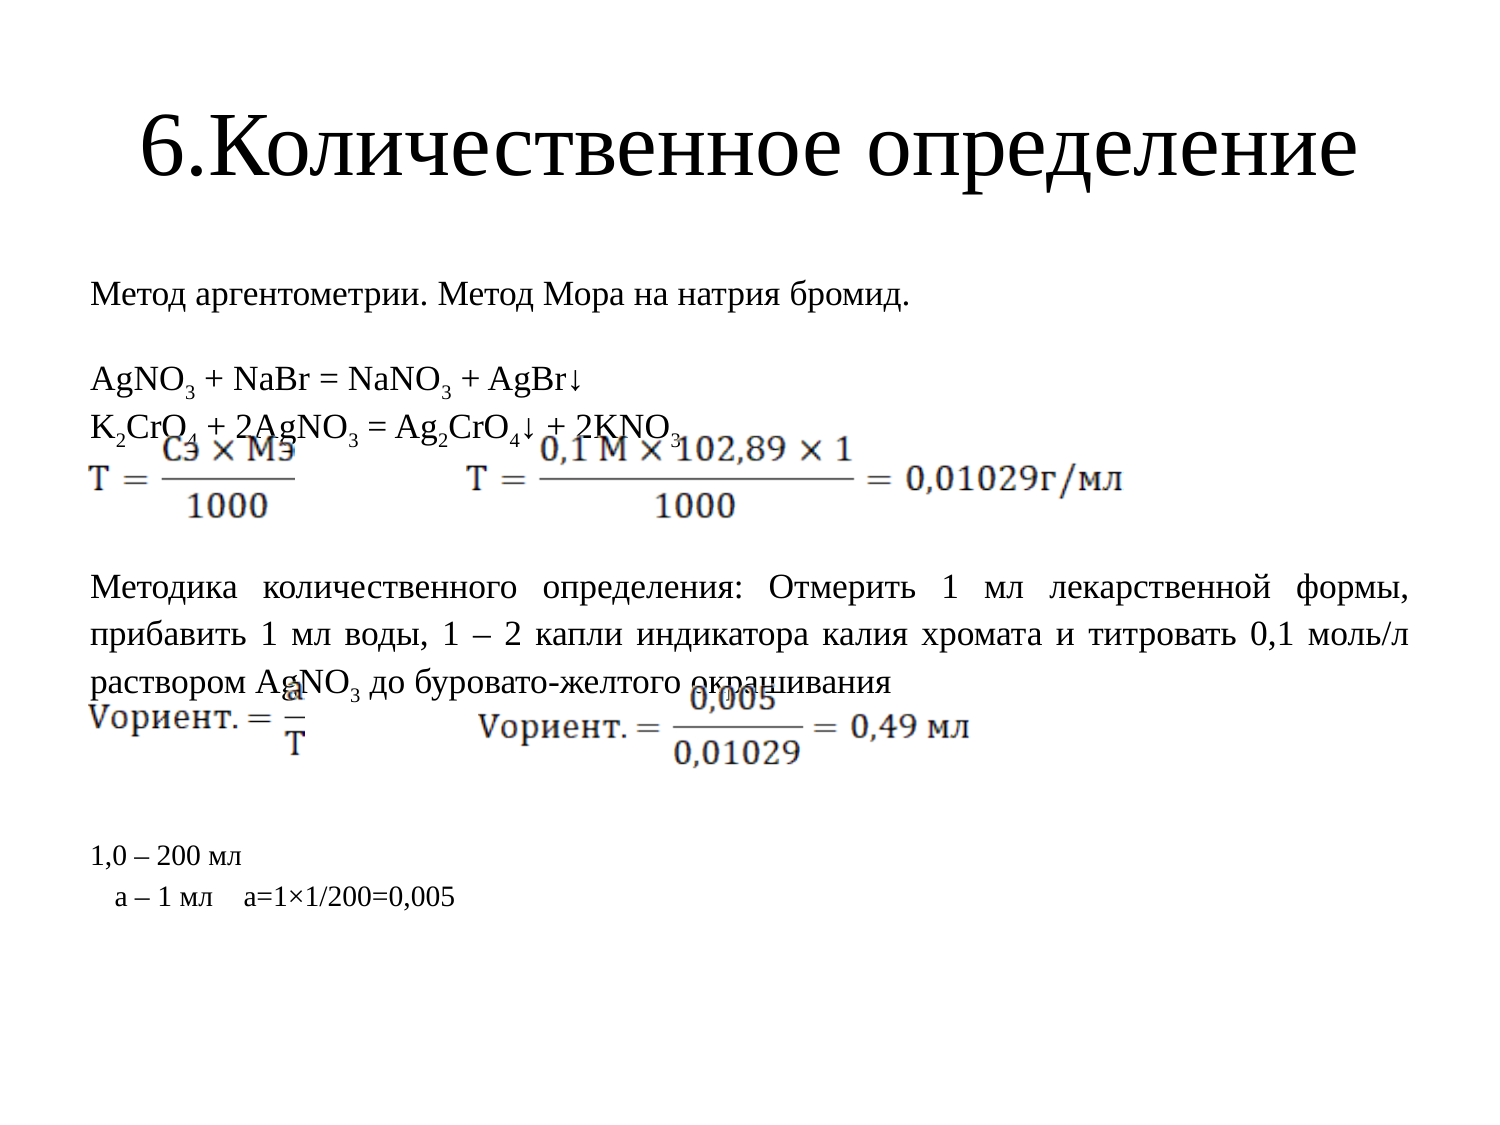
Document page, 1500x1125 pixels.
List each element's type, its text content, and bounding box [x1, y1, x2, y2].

picture [477, 680, 973, 776]
list Метод аргентометрии. Метод Мора на натрия бромид. AgNO3 + NaBr = NaNO3 + AgBr↓ K2CrO4 + 2AgNO3 = Ag2CrO4↓ + 2KNO3 Методика количественного определения: Отмерить 1 мл лекарственной формы, прибавить 1 мл воды, 1 – 2 капли индикатора калия хромата и титровать 0,1 моль/л раствором AgNO3 до буровато-желтого окрашивания 1,0 – 200 мл а – 1 мл a=1×1/200=0,005 [75, 262, 1425, 1005]
picture [88, 680, 305, 764]
title 6.Количественное определение [75, 45, 1425, 233]
picture [466, 432, 1124, 528]
picture [88, 432, 295, 528]
